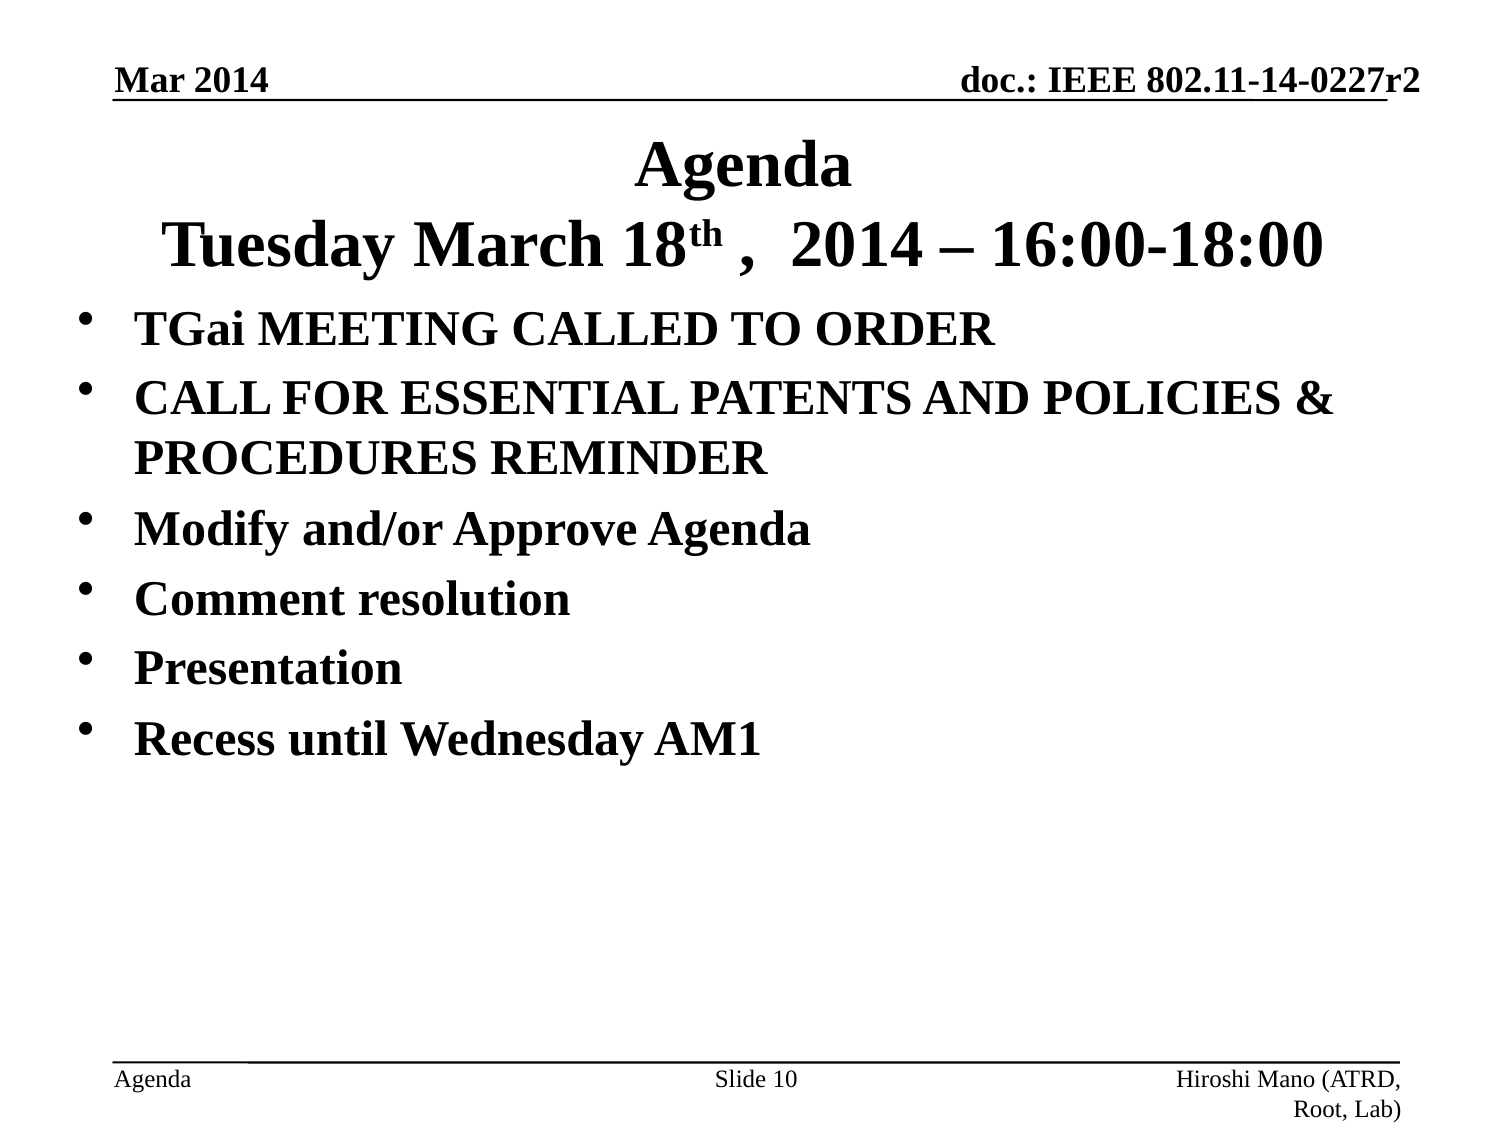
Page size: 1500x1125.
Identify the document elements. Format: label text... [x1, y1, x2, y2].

title Agenda Tuesday March 18th , 2014 – 16:00-18:00 [49, 112, 1438, 288]
footer Hiroshi Mano (ATRD, Root, Lab) [1171, 1061, 1402, 1093]
slide_number Slide 10 [712, 1061, 800, 1093]
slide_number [114, 54, 274, 101]
list TGai MEETING CALLED TO ORDER CALL FOR ESSENTIAL PATENTS AND POLICIES & PROCEDURES REMINDER Modify and/or Approve Agenda Comment resolution Presentation Recess until Wednesday AM1 [62, 287, 1476, 1063]
